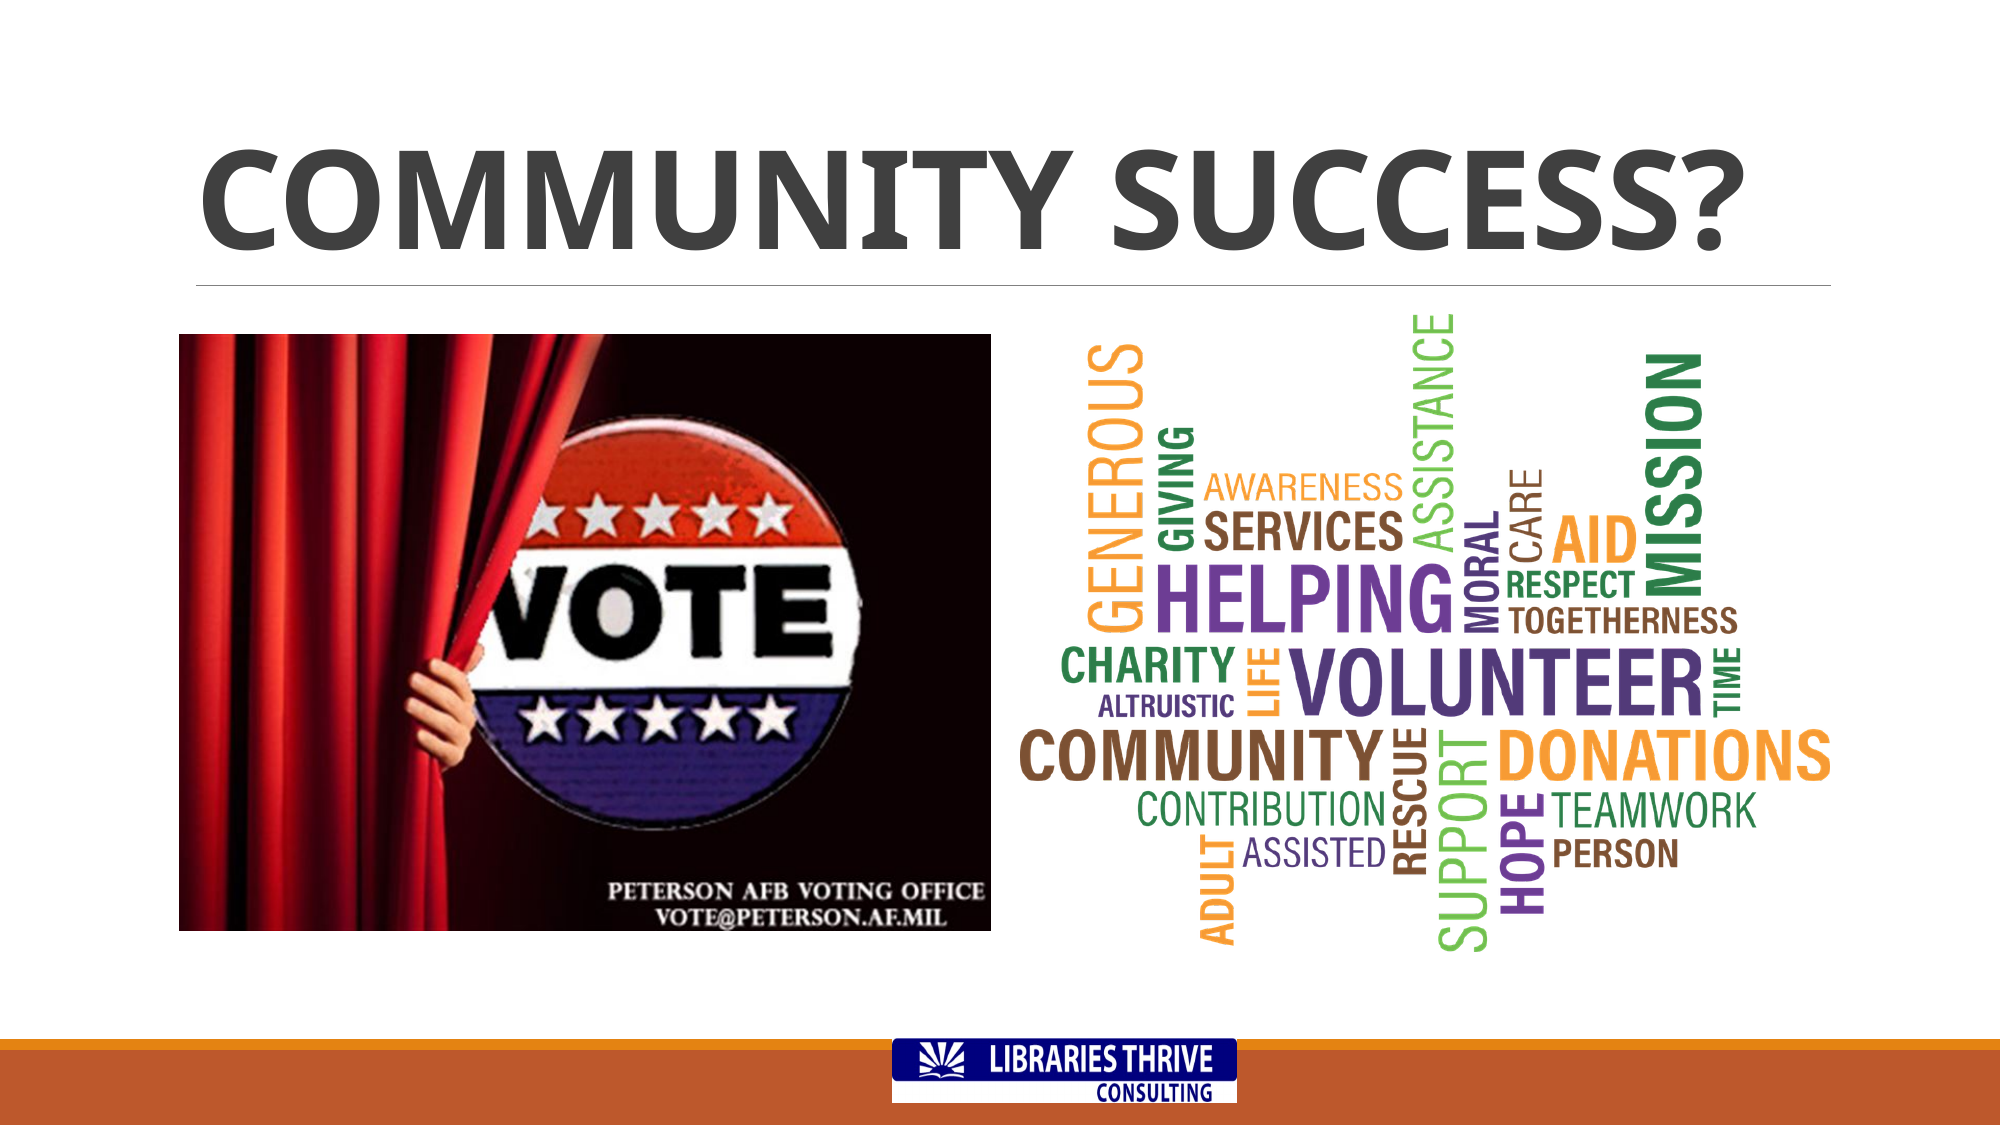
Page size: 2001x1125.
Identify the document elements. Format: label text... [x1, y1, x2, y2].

title COMMUNITY SUCCESS? [180, 47, 1830, 285]
picture [892, 1037, 1238, 1104]
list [179, 334, 991, 932]
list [1019, 313, 1831, 952]
